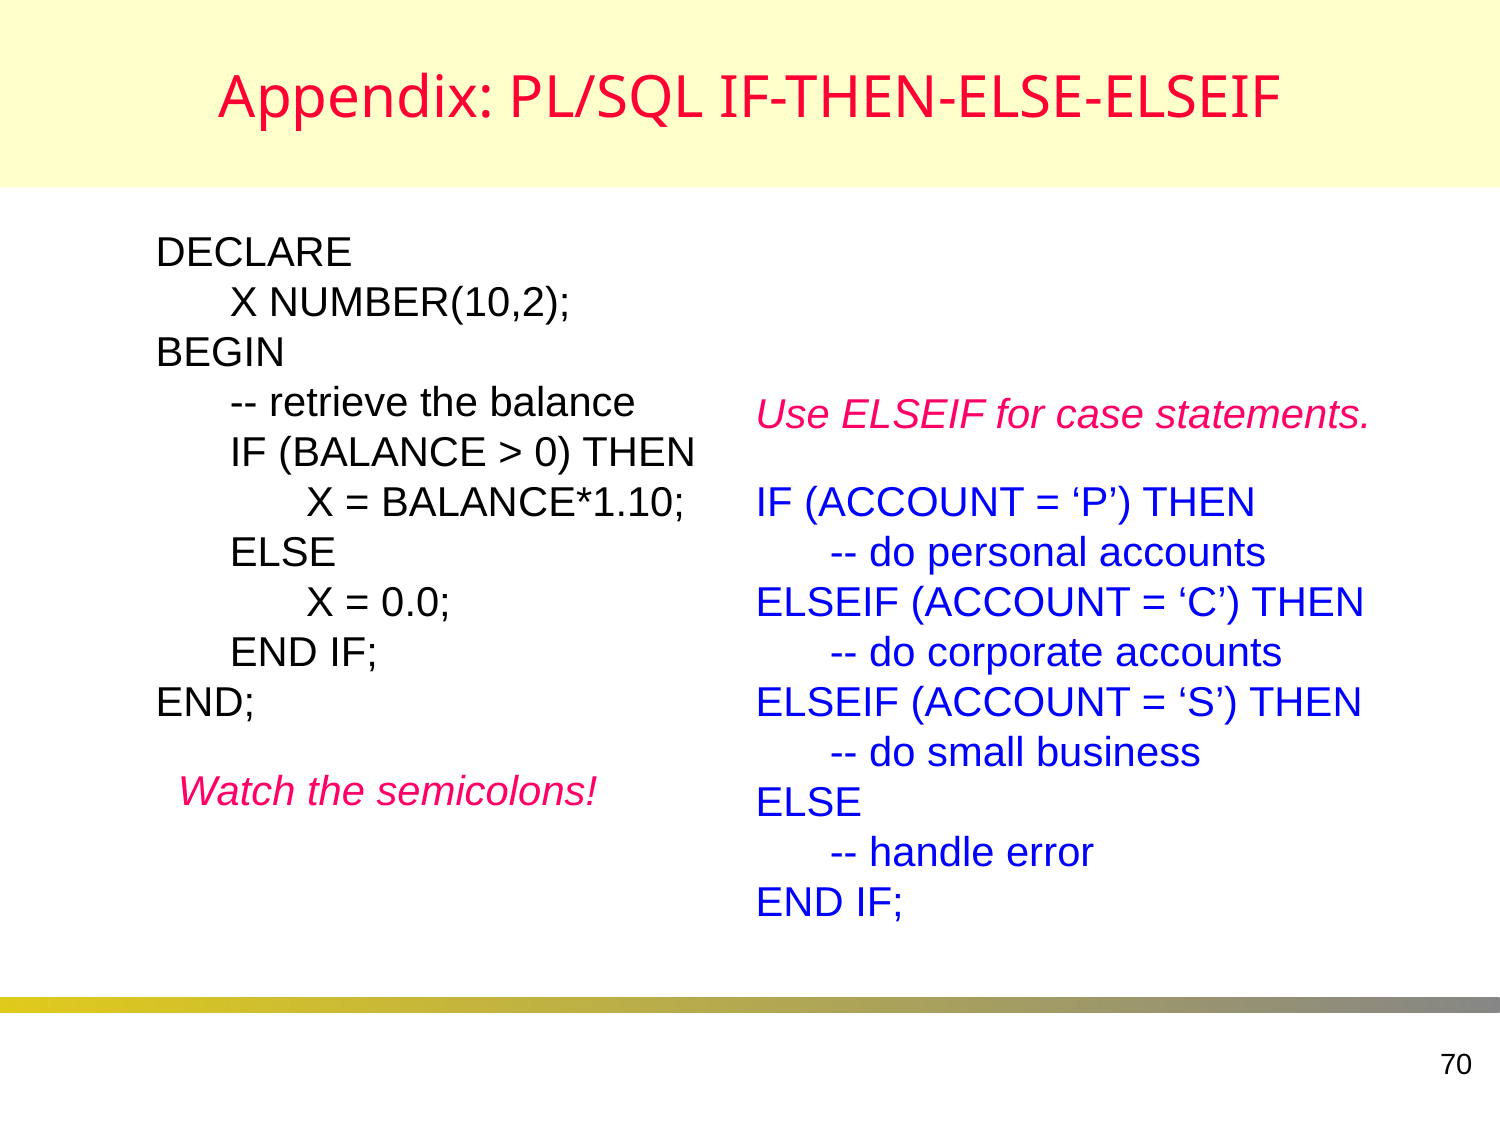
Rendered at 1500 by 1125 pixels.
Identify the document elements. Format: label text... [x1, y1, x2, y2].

text_box IF (ACCOUNT = ‘P’) THEN -- do personal accounts ELSEIF (ACCOUNT = ‘C’) THEN -- do corporate accounts ELSEIF (ACCOUNT = ‘S’) THEN -- do small business ELSE -- handle error END IF; [740, 467, 1404, 933]
slide_number 70 [1174, 1024, 1488, 1101]
text_box DECLARE X NUMBER(10,2); BEGIN -- retrieve the balance IF (BALANCE > 0) THEN X = BALANCE*1.10; ELSE X = 0.0; END IF; END; [140, 217, 729, 733]
text_box Use ELSEIF for case statements. [740, 379, 1387, 445]
text_box Watch the semicolons! [163, 756, 613, 822]
title Appendix: PL/SQL IF-THEN-ELSE-ELSEIF [0, 0, 1500, 188]
